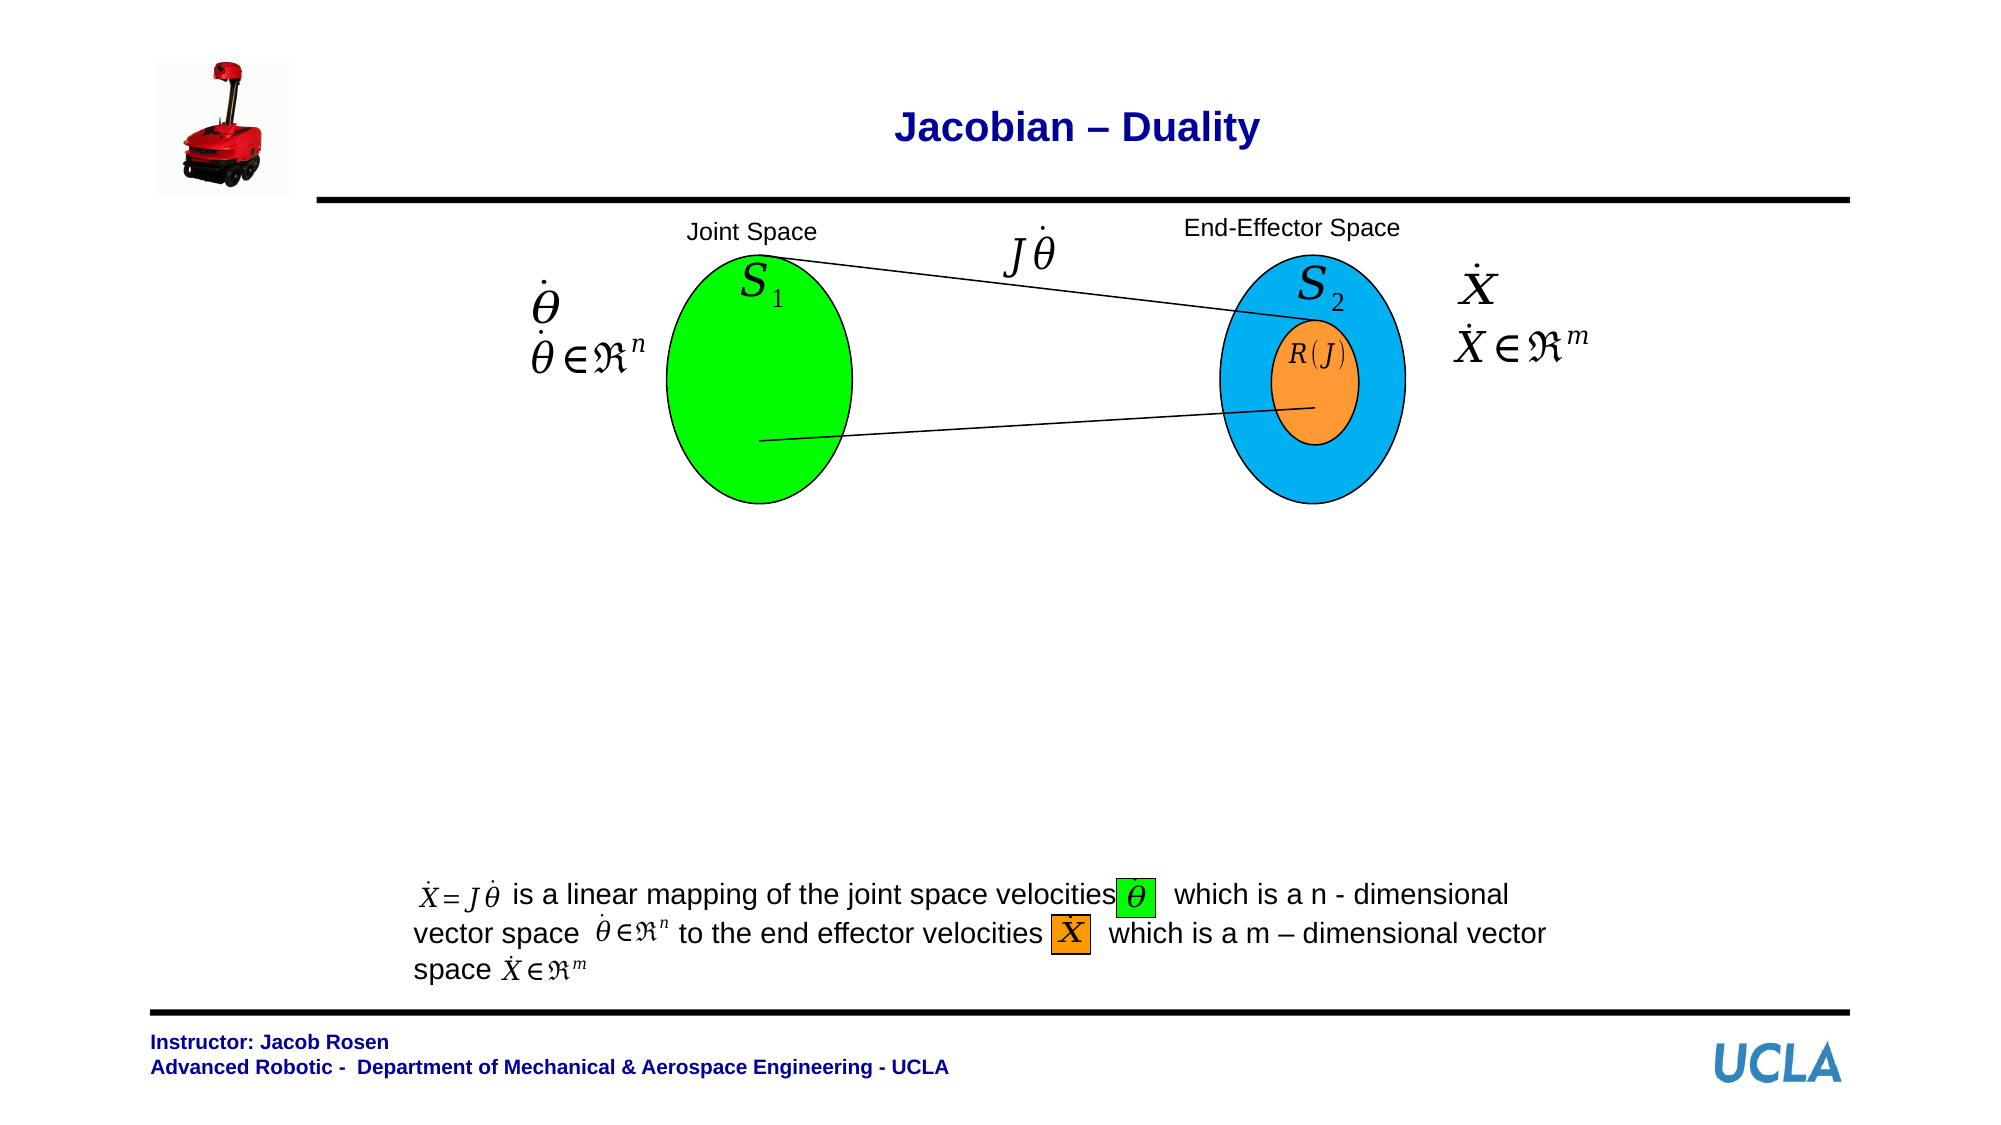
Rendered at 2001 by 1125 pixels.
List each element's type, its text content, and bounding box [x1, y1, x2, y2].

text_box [759, 254, 1316, 321]
text_box [1271, 320, 1359, 445]
text_box [1220, 329, 1291, 412]
picture [155, 57, 294, 196]
text_box [1051, 914, 1091, 955]
text_box [1317, 255, 1406, 504]
text_box is a linear mapping of the joint space velocities which is a n - dimensional vector space to the end effector velocities which is a m – dimensional vector space [398, 867, 1601, 993]
picture [1692, 1021, 1863, 1103]
text_box Instructor: Jacob Rosen Advanced Robotic - Department of Mechanical & Aerospace Engineering - UCLA [135, 1021, 1249, 1084]
text_box End-Effector Space [1169, 204, 1424, 250]
text_box [1116, 878, 1156, 918]
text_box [759, 444, 1316, 504]
text_box [1223, 411, 1301, 443]
title Jacobian – Duality [316, 62, 1850, 188]
text_box Joint Space [671, 208, 840, 253]
text_box [666, 255, 853, 504]
